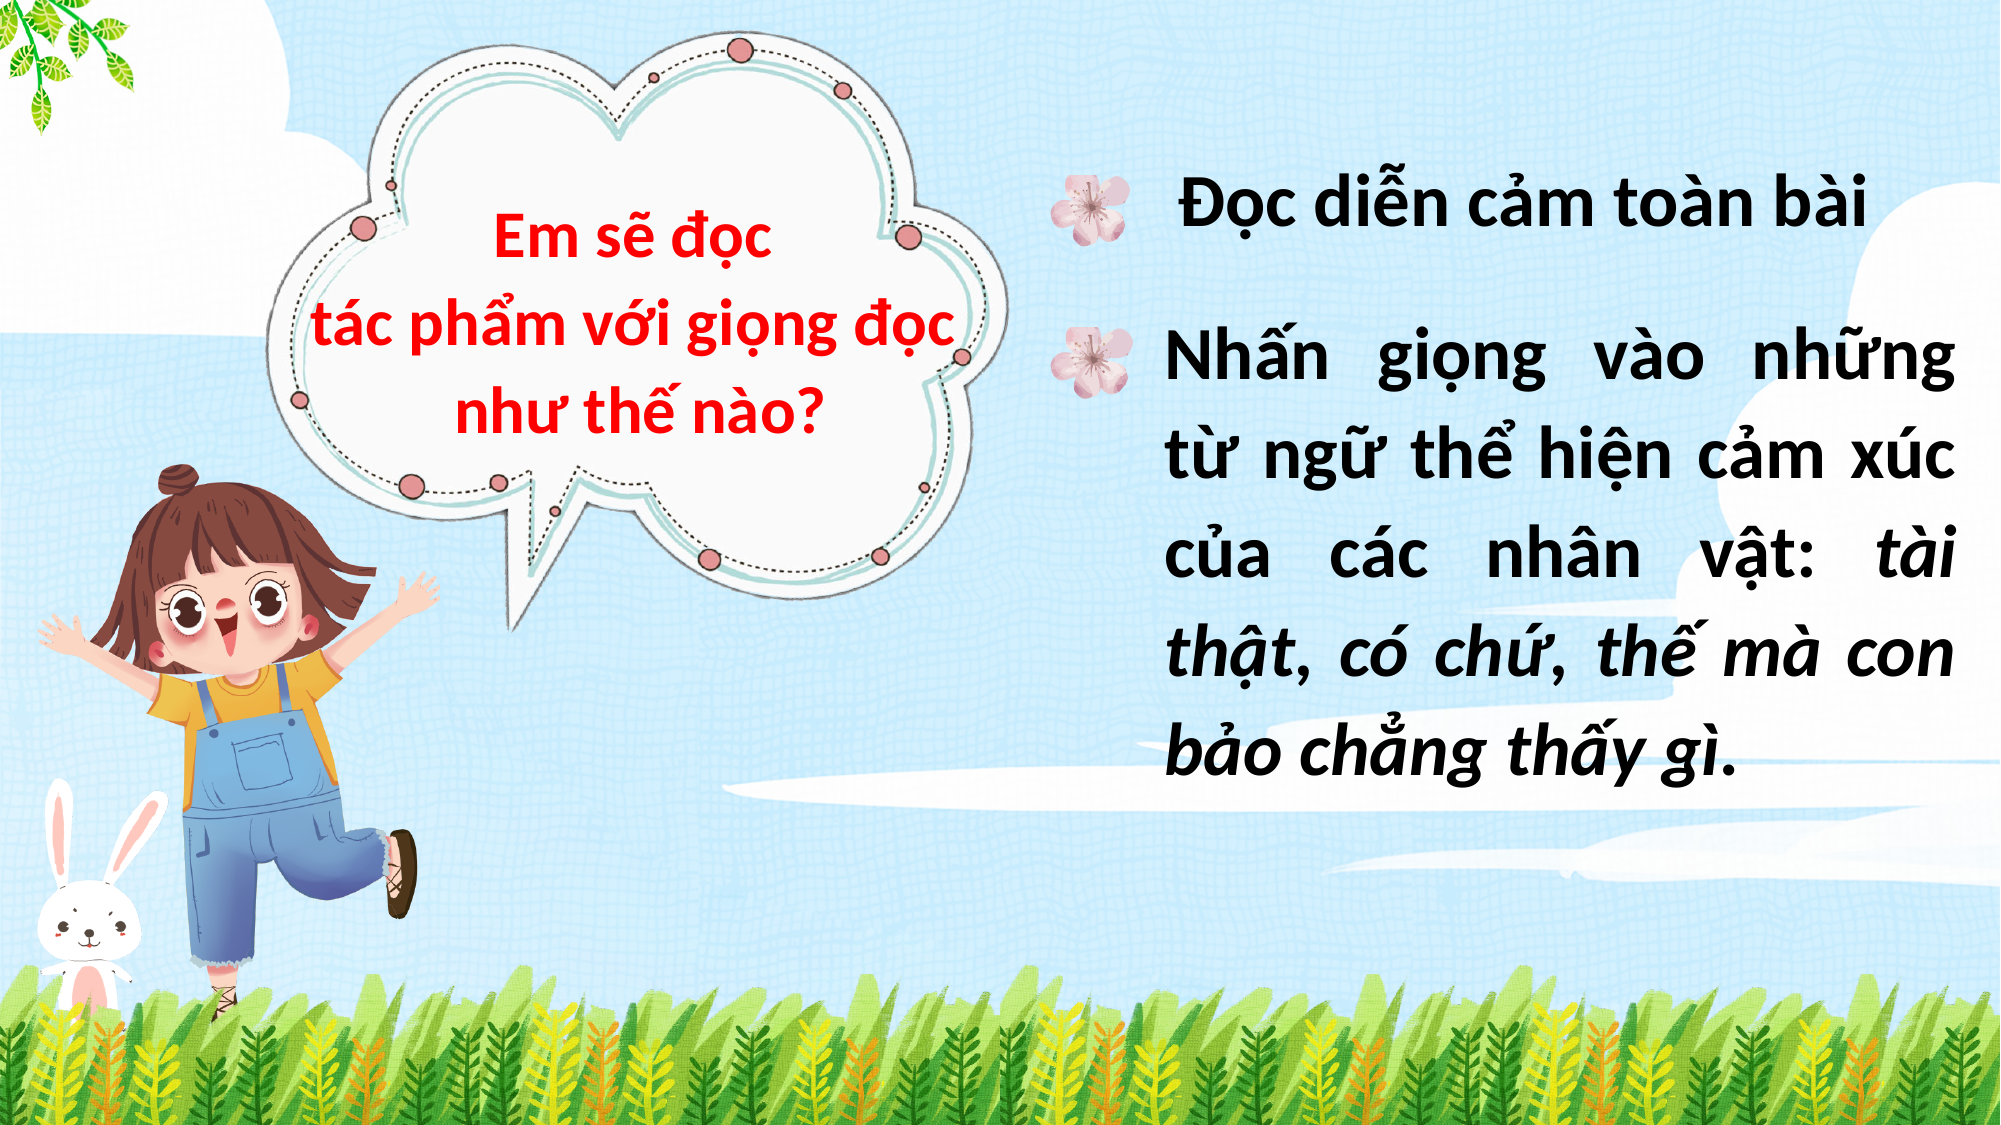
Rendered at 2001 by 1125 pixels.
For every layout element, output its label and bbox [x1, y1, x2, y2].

text_box [0, 942, 2000, 1125]
text_box [0, 0, 135, 136]
picture [0, 0, 2000, 942]
list [269, 14, 1001, 651]
